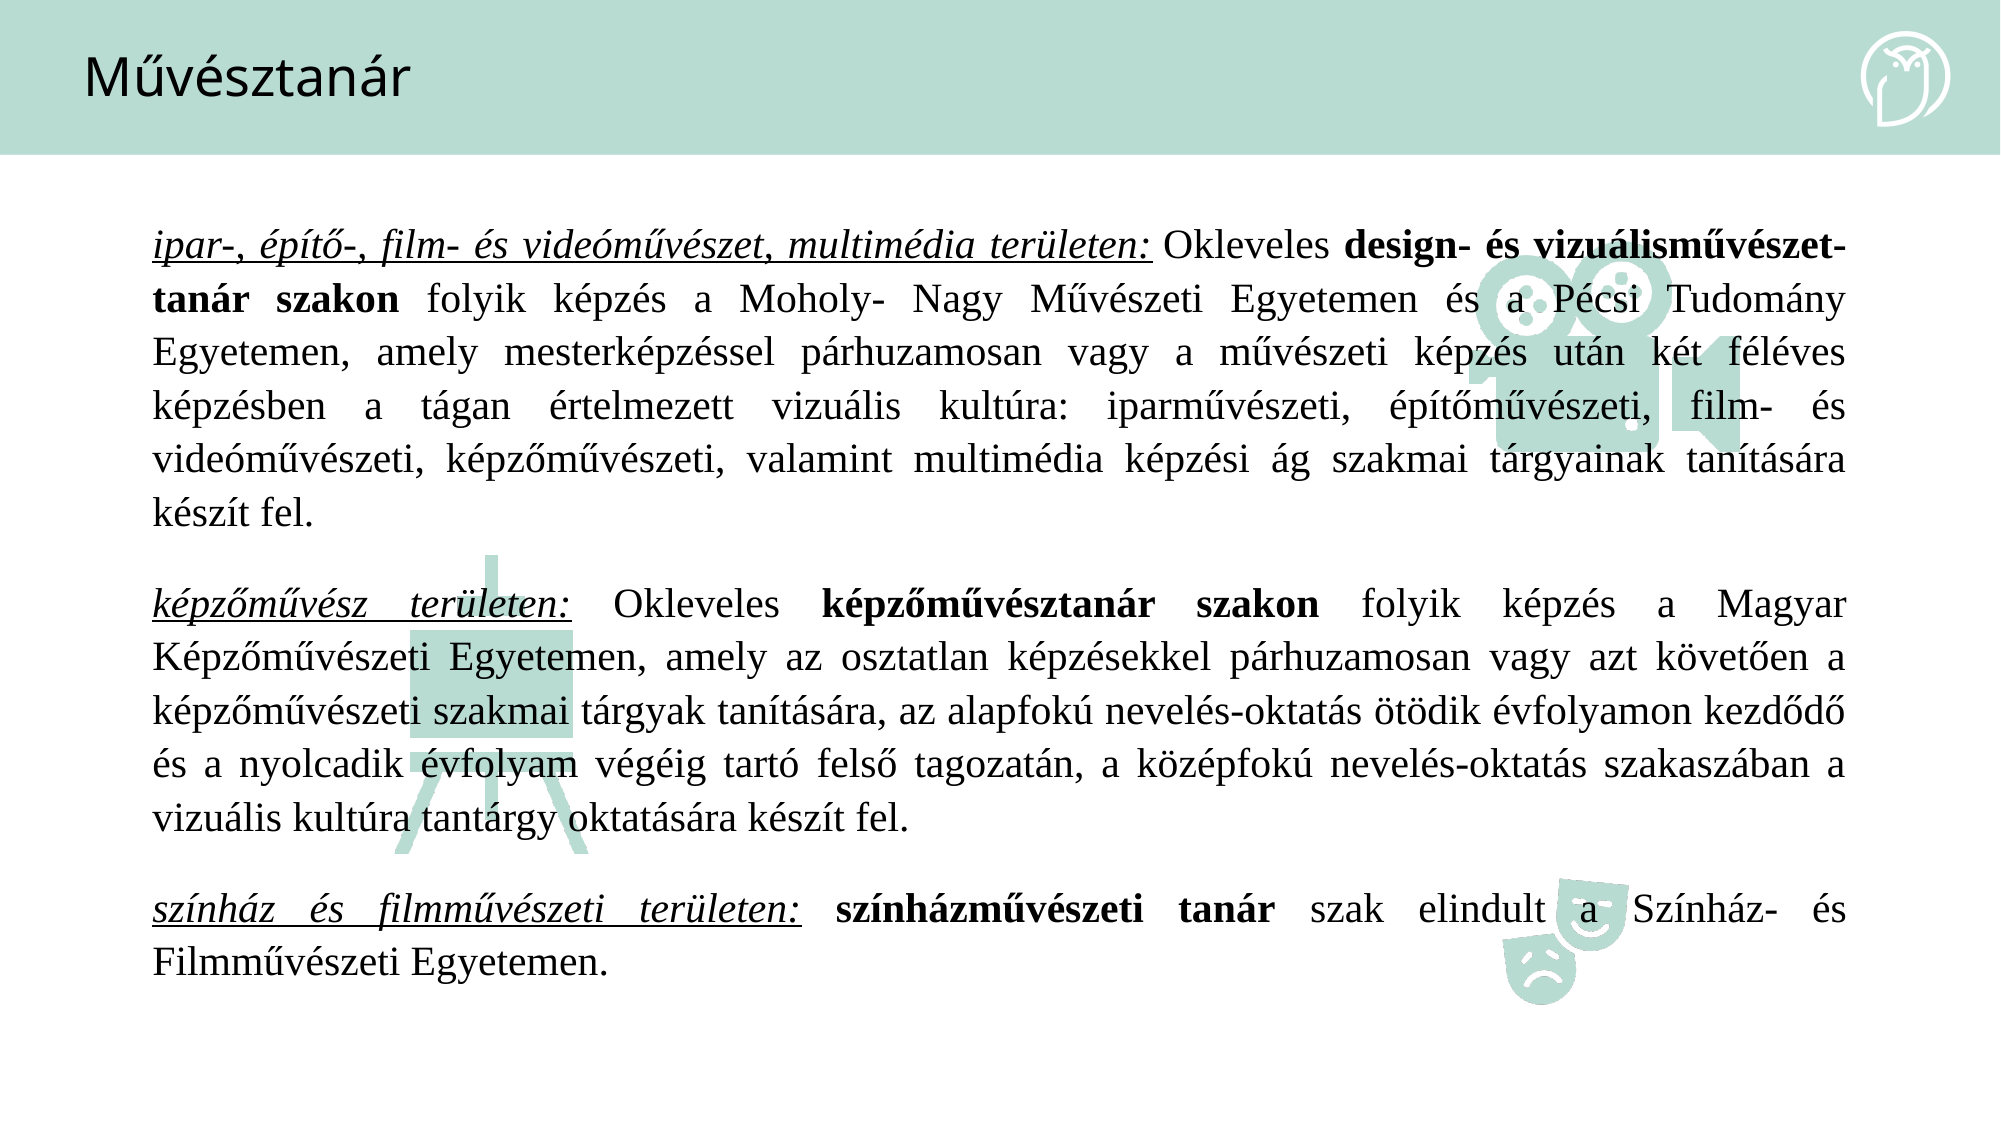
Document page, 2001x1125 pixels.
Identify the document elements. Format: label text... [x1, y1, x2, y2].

list ipar-, építő-, film- és videóművészet, multimédia területen: Okleveles design- és vizuálisművészet-tanár szakon folyik képzés a Moholy- Nagy Művészeti Egyetemen és a Pécsi Tudomány Egyetemen, amely mesterképzéssel párhuzamosan vagy a művészeti képzés után két féléves képzésben a tágan értelmezett vizuális kultúra: iparművészeti, építőművészeti, film- és videóművészeti, képzőművészeti, valamint multimédia képzési ág szakmai tárgyainak tanítására készít fel. képzőművész területen: Okleveles képzőművésztanár szakon folyik képzés a Magyar Képzőművészeti Egyetemen, amely az osztatlan képzésekkel párhuzamosan vagy azt követően a képzőművészeti szakmai tárgyak tanítására, az alapfokú nevelés-oktatás ötödik évfolyamon kezdődő és a nyolcadik évfolyam végéig tartó felső tagozatán, a középfokú nevelés-oktatás szakaszában a vizuális kultúra tantárgy oktatására készít fel. színház és filmművészeti területen: színházművészeti tanár szak elindult a Színház- és Filmművészeti Egyetemen. [137, 206, 1863, 1028]
picture [0, 0, 2001, 1125]
title Művésztanár [68, 0, 1794, 154]
